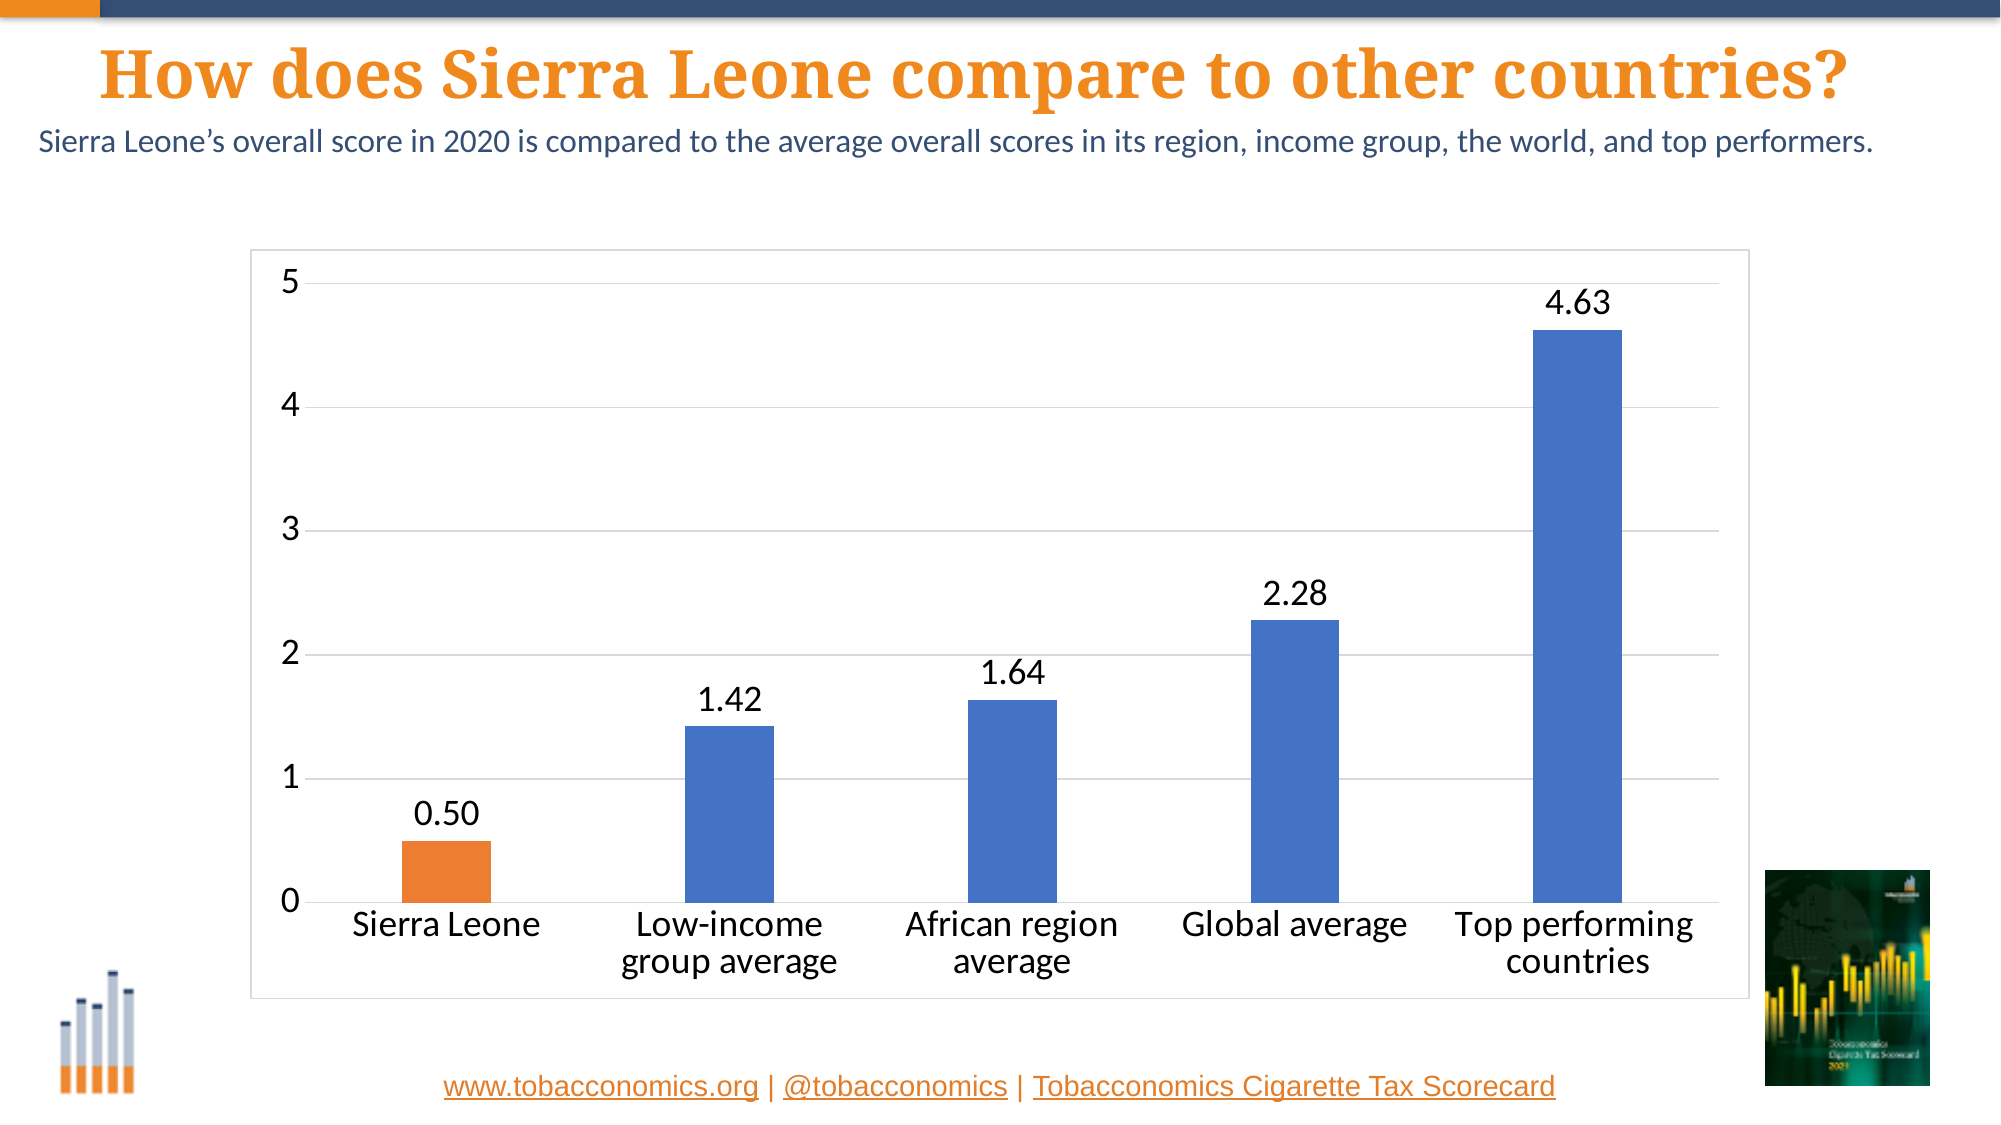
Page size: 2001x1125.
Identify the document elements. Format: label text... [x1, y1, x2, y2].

picture [0, 942, 183, 1125]
text_box www.tobacconomics.org | @tobacconomics | Tobacconomics Cigarette Tax Scorecard [415, 1059, 1585, 1110]
text_box Sierra Leone’s overall score in 2020 is compared to the average overall scores in its region, income group, the world, and top performers. [38, 111, 2000, 189]
picture [1764, 869, 1934, 1086]
chart [249, 248, 1751, 1000]
title How does Sierra Leone compare to other countries? [99, 31, 1969, 111]
